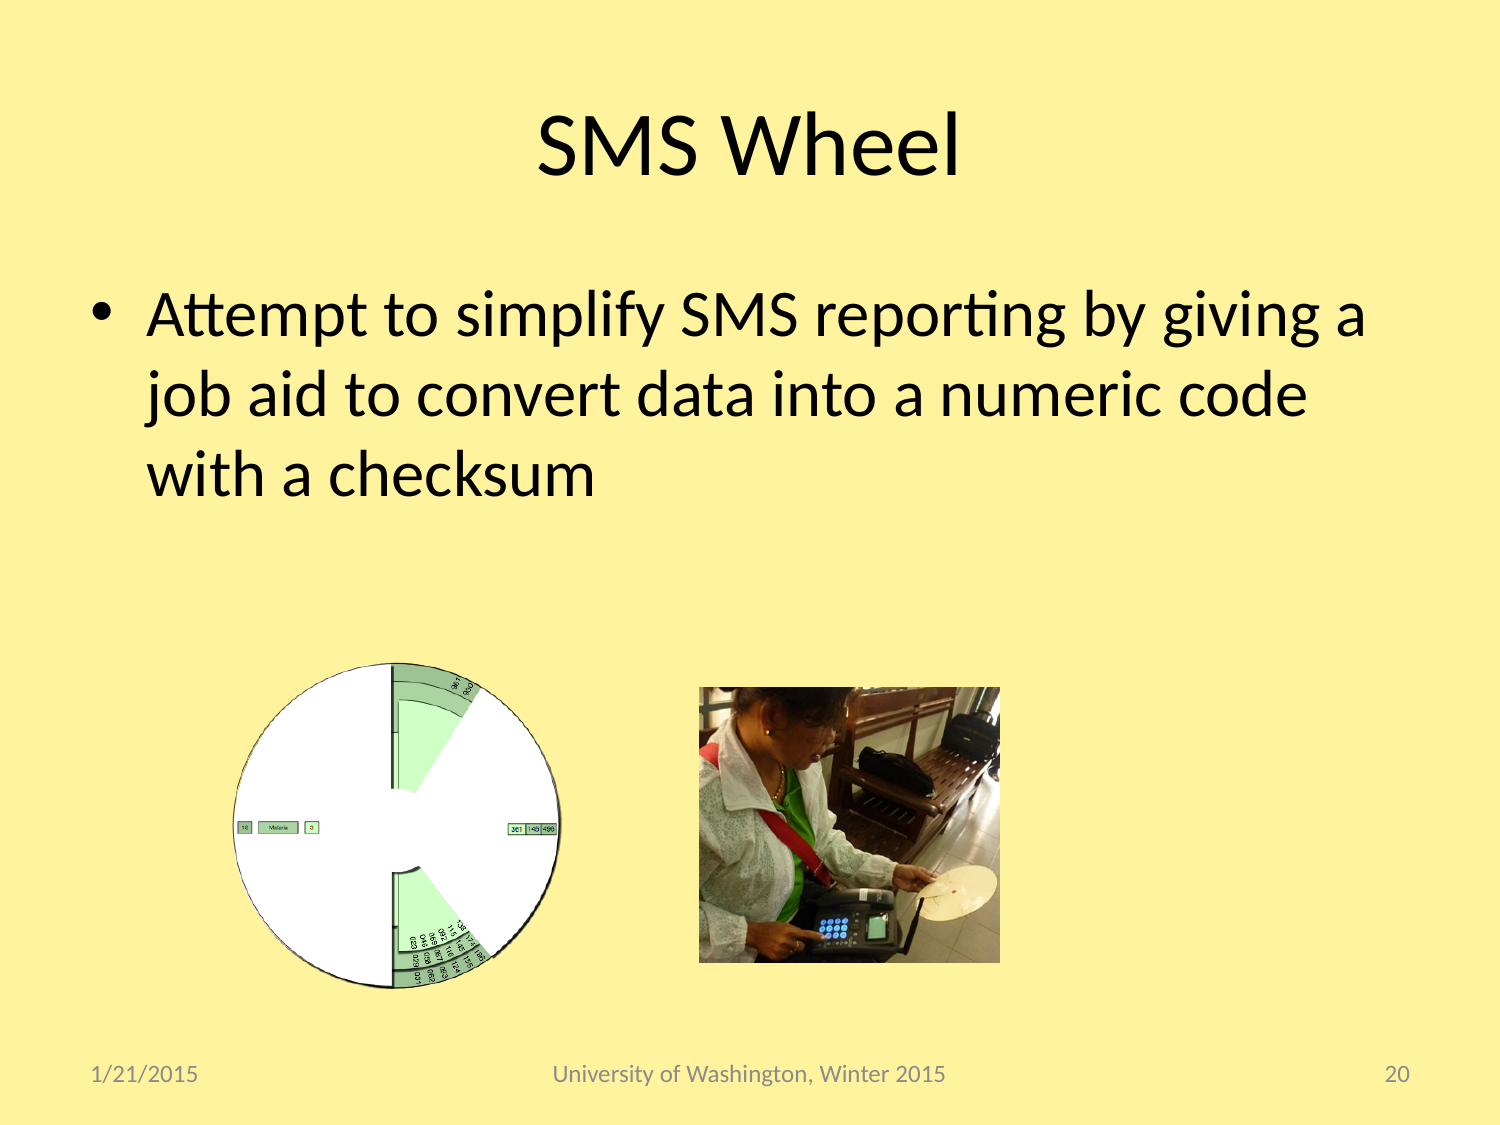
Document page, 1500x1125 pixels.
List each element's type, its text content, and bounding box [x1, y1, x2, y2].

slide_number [75, 1042, 425, 1103]
picture [699, 687, 1001, 963]
slide_number 20 [1074, 1042, 1425, 1103]
picture [224, 655, 568, 995]
footer University of Washington, Winter 2015 [512, 1042, 988, 1103]
list Attempt to simplify SMS reporting by giving a job aid to convert data into a numeric code with a checksum [75, 262, 1425, 1005]
title SMS Wheel [75, 45, 1425, 233]
